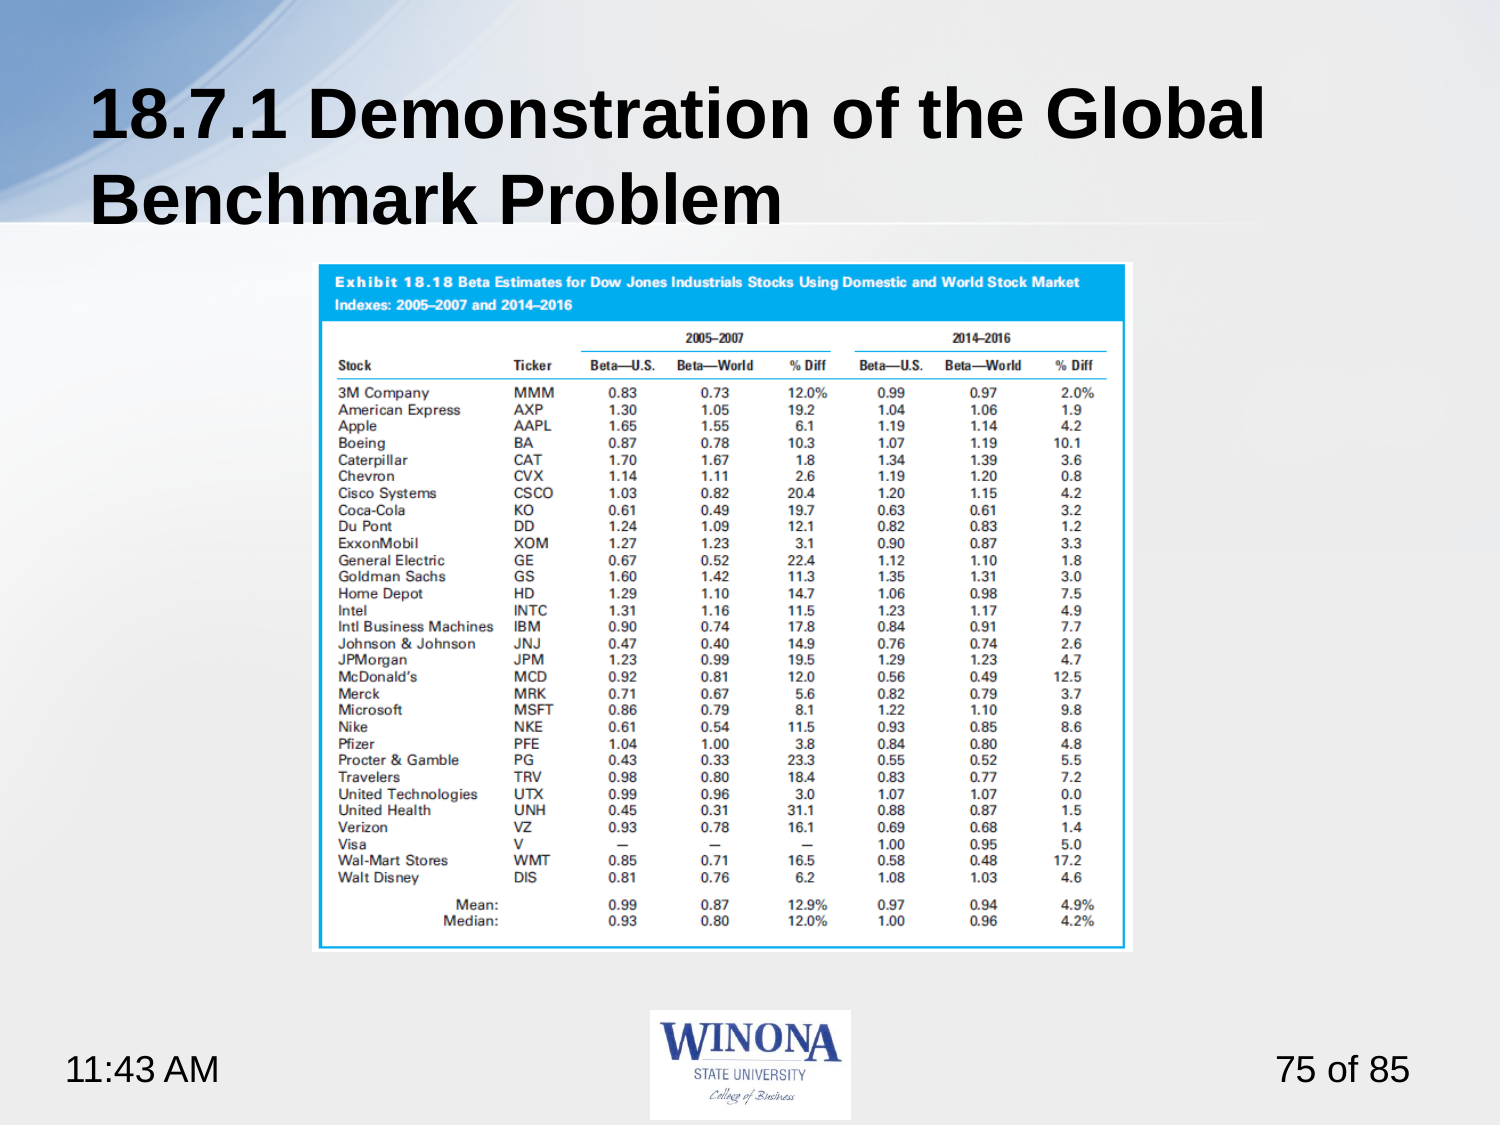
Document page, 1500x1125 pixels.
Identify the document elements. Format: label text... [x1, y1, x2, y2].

title 18.7.1 Demonstration of the Global Benchmark Problem [75, 58, 1425, 247]
picture [0, 0, 1500, 1125]
